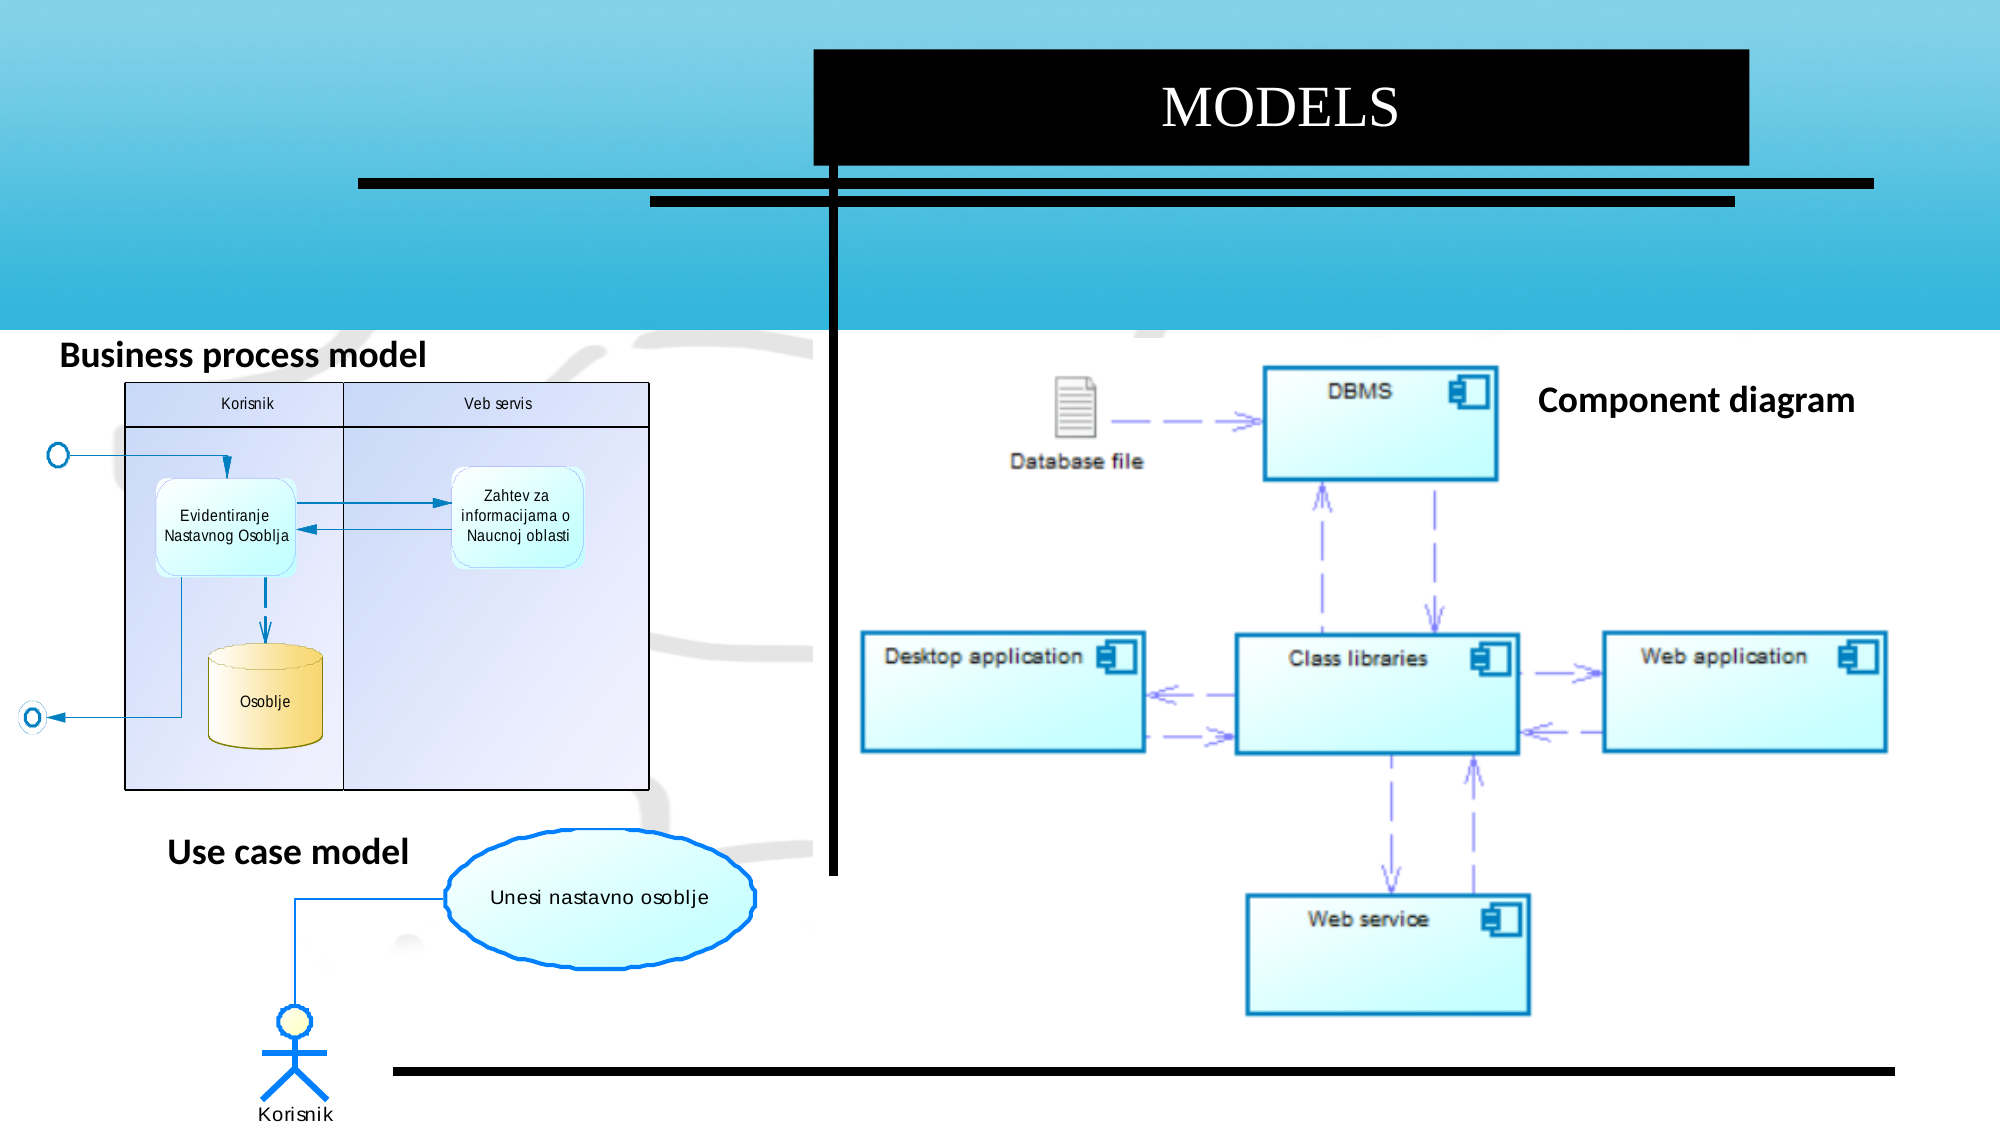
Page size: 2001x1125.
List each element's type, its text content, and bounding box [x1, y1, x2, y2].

text_box [829, 330, 838, 338]
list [18, 382, 653, 794]
picture [813, 338, 1953, 1051]
text_box [760, 1067, 1895, 1076]
picture [229, 828, 760, 1125]
text_box Use case model [2, 819, 426, 880]
picture [0, 0, 2000, 330]
text_box Business process model [0, 330, 443, 382]
